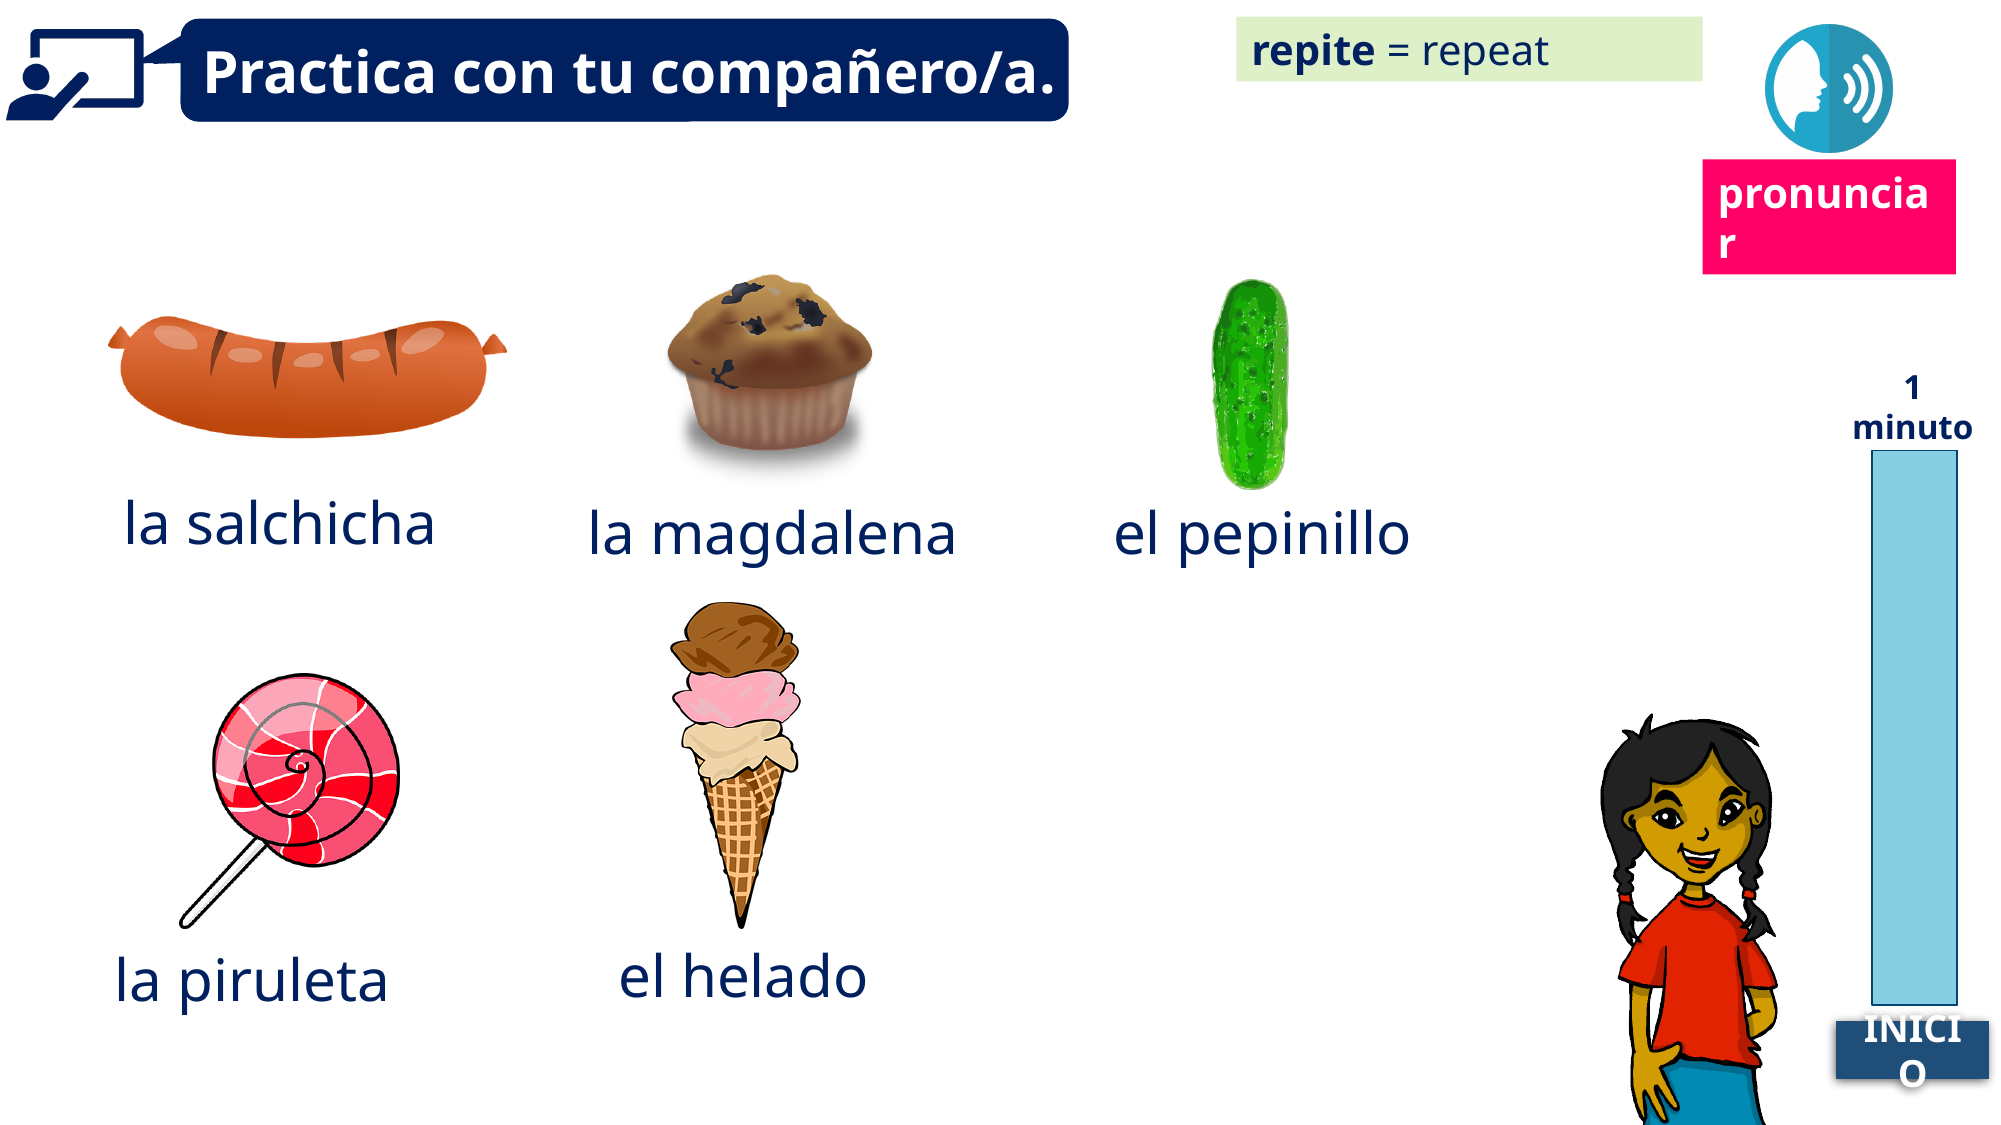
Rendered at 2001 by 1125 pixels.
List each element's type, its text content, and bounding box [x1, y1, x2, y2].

picture [663, 272, 874, 489]
text_box pronunciar [1702, 159, 1956, 275]
picture [179, 673, 401, 929]
picture [1588, 697, 1814, 1125]
text_box la piruleta [100, 935, 479, 1021]
picture [108, 277, 507, 477]
text_box [150, 18, 1066, 122]
text_box 1 minuto [1836, 358, 1990, 454]
text_box Practica con tu compañero/a. [187, 27, 1237, 113]
text_box [1872, 454, 1958, 1005]
text_box el pepinillo [1098, 488, 1608, 574]
picture [0, 0, 150, 150]
picture [653, 602, 817, 929]
text_box INICIO [1836, 1021, 1990, 1079]
picture [1197, 279, 1303, 490]
picture [1765, 24, 1893, 153]
text_box el helado [603, 931, 1113, 1017]
text_box la magdalena [572, 488, 1083, 574]
text_box repite = repeat [1236, 16, 1703, 82]
text_box la salchicha [108, 478, 488, 564]
